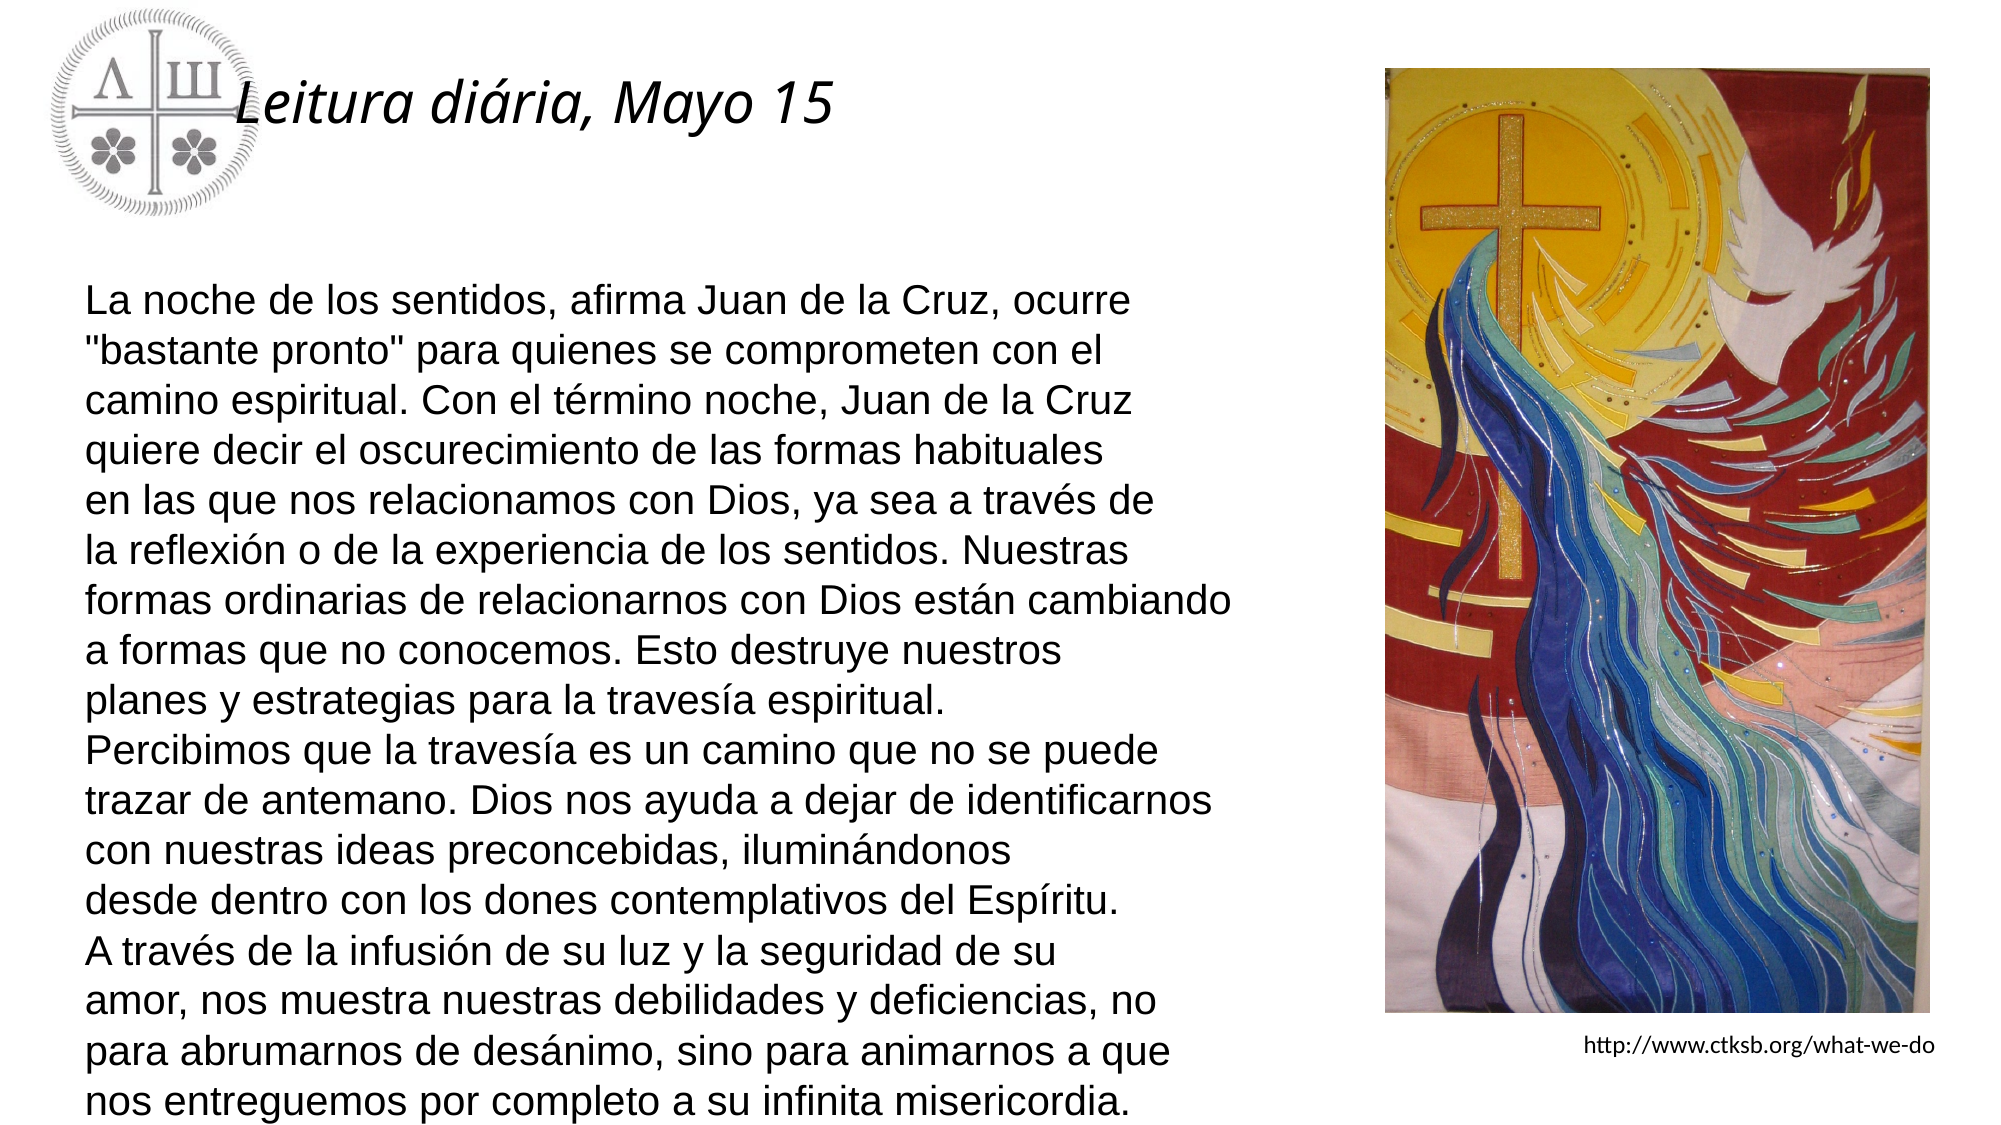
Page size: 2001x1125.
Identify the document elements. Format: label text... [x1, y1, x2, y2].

picture [1385, 68, 1930, 1013]
text_box Leitura diária, Mayo 15 La noche de los sentidos, afirma Juan de la Cruz, ocurre "bastante pronto" para quienes se comprometen con el camino espiritual. Con el término noche, Juan de la Cruz quiere decir el oscurecimiento de las formas habituales en las que nos relacionamos con Dios, ya sea a través de la reflexión o de la experiencia de los sentidos. Nuestras formas ordinarias de relacionarnos con Dios están cambiando a formas que no conocemos. Esto destruye nuestros planes y estrategias para la travesía espiritual. Percibimos que la travesía es un camino que no se puede trazar de antemano. Dios nos ayuda a dejar de identificarnos con nuestras ideas preconcebidas, iluminándonos desde dentro con los dones contemplativos del Espíritu. A través de la infusión de su luz y la seguridad de su amor, nos muestra nuestras debilidades y deficiencias, no para abrumarnos de desánimo, sino para animarnos a que nos entreguemos por completo a su infinita misericordia. . [70, 58, 1348, 1125]
picture [43, 0, 270, 227]
text_box http://www.ctksb.org/what-we-do [1385, 1021, 1951, 1067]
